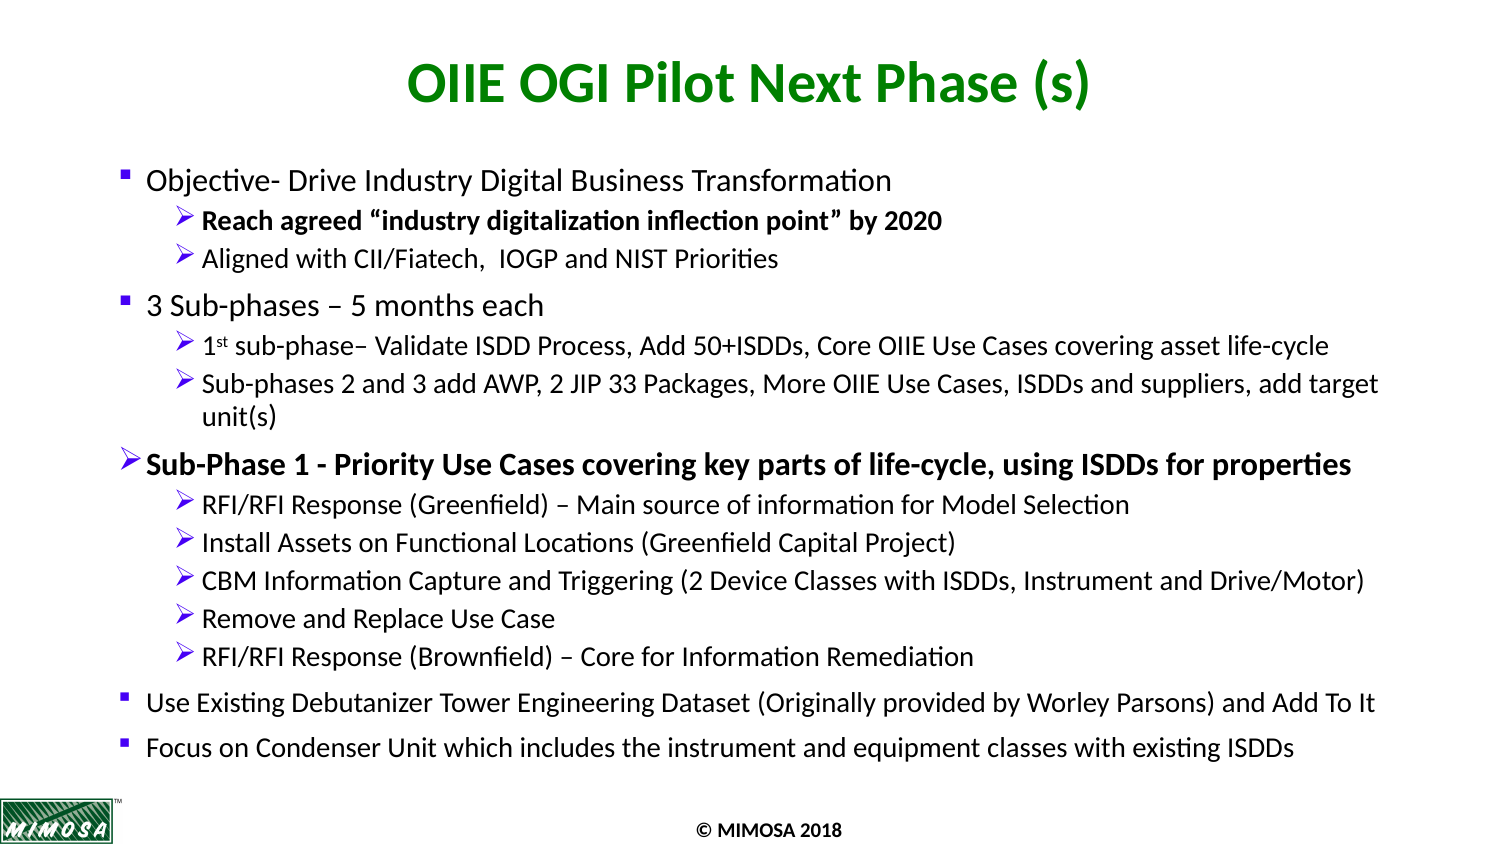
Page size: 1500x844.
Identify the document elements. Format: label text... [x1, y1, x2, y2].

list Objective- Drive Industry Digital Business Transformation Reach agreed “industry digitalization inflection point” by 2020 Aligned with CII/Fiatech, IOGP and NIST Priorities 3 Sub-phases – 5 months each 1st sub-phase– Validate ISDD Process, Add 50+ISDDs, Core OIIE Use Cases covering asset life-cycle Sub-phases 2 and 3 add AWP, 2 JIP 33 Packages, More OIIE Use Cases, ISDDs and suppliers, add target unit(s) Sub-Phase 1 - Priority Use Cases covering key parts of life-cycle, using ISDDs for properties RFI/RFI Response (Greenfield) – Main source of information for Model Selection Install Assets on Functional Locations (Greenfield Capital Project) CBM Information Capture and Triggering (2 Device Classes with ISDDs, Instrument and Drive/Motor) Remove and Replace Use Case RFI/RFI Response (Brownfield) – Core for Information Remediation Use Existing Debutanizer Tower Engineering Dataset (Originally provided by Worley Parsons) and Add To It Focus on Condenser Unit which includes the instrument and equipment classes with existing ISDDs [103, 155, 1418, 776]
picture [0, 798, 123, 844]
title OIIE OGI Pilot Next Phase (s) [35, 44, 1465, 134]
